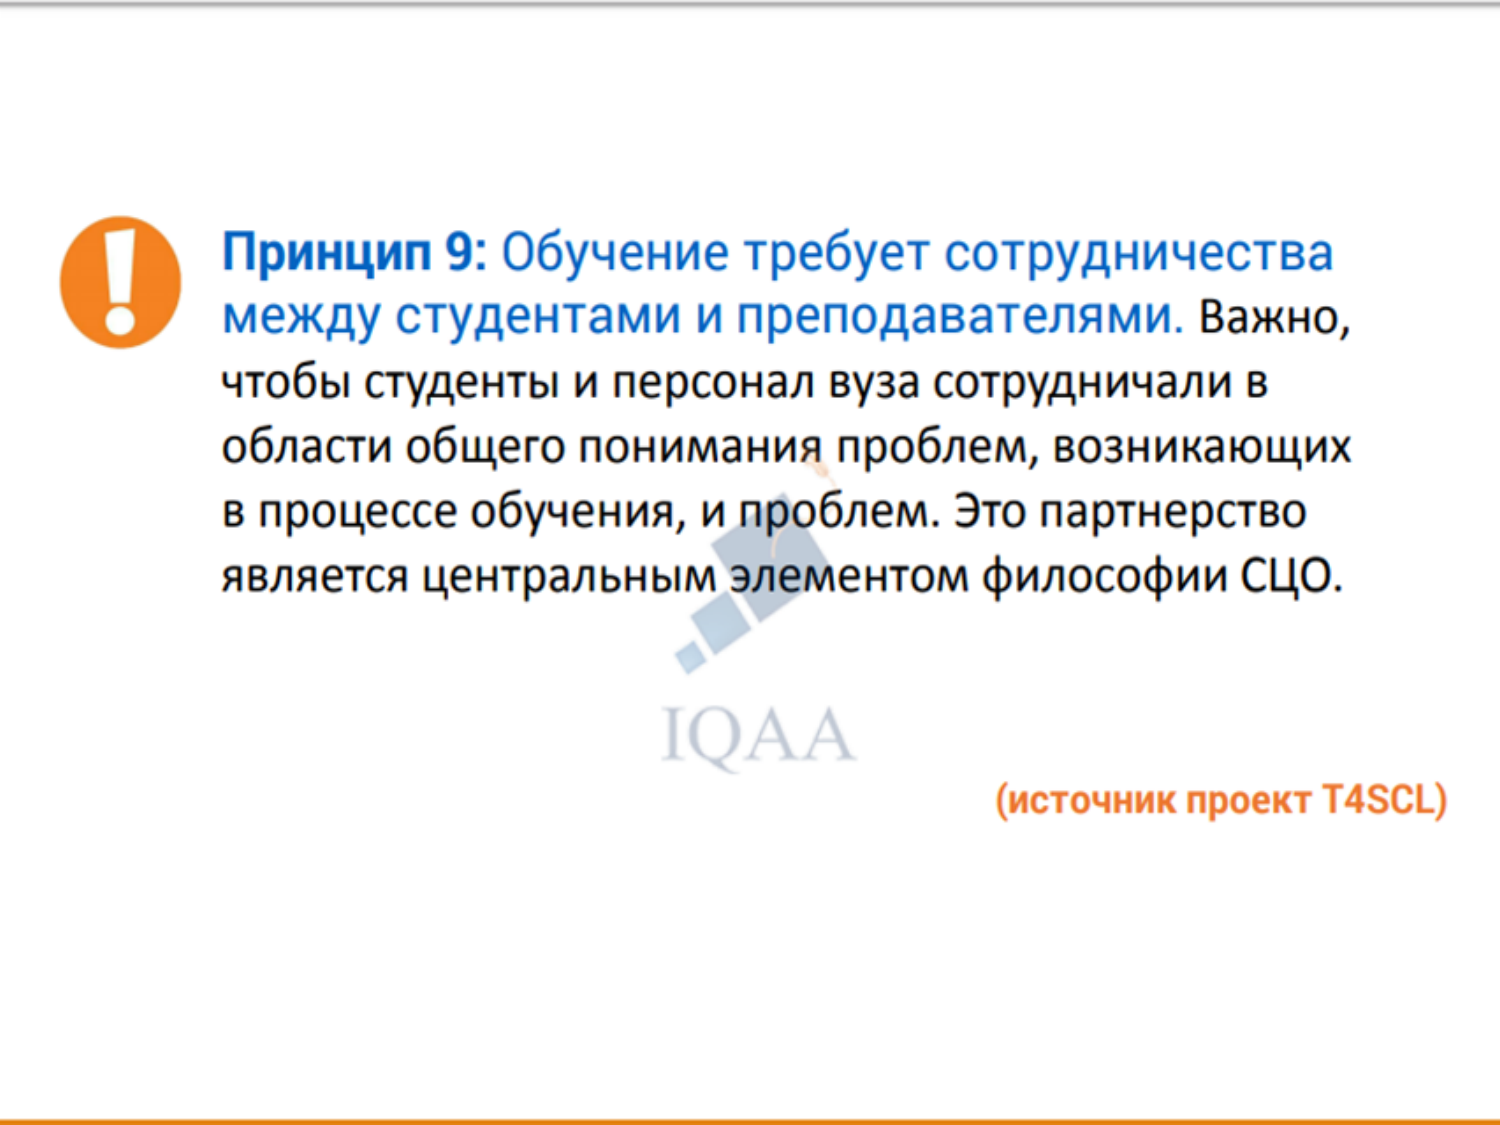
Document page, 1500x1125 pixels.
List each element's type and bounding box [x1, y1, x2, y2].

list [0, 0, 1500, 1125]
